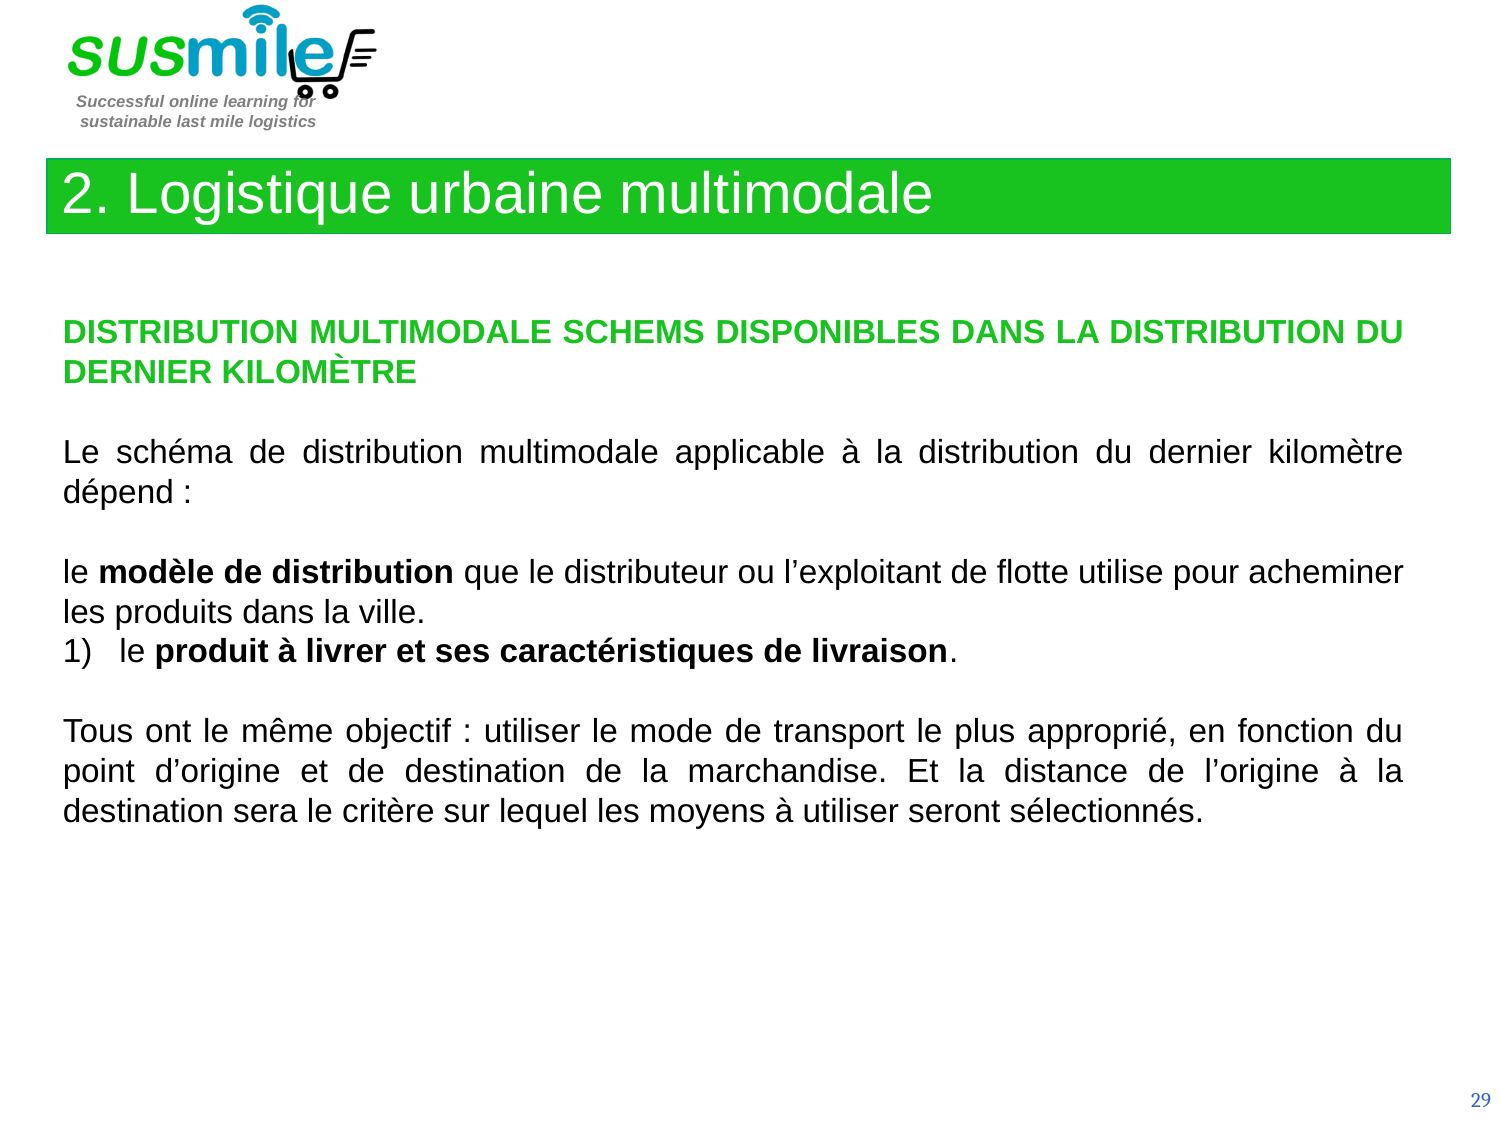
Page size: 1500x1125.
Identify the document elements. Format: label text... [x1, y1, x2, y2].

text_box 2. Logistique urbaine multimodale [46, 159, 1451, 234]
text_box DISTRIBUTION MULTIMODALE SCHEMS DISPONIBLES DANS LA DISTRIBUTION DU DERNIER KILOMÈTRE Le schéma de distribution multimodale applicable à la distribution du dernier kilomètre dépend : le modèle de distribution que le distributeur ou l’exploitant de flotte utilise pour acheminer les produits dans la ville. le produit à livrer et ses caractéristiques de livraison. Tous ont le même objectif : utiliser le mode de transport le plus approprié, en fonction du point d’origine et de destination de la marchandise. Et la distance de l’origine à la destination sera le critère sur lequel les moyens à utiliser seront sélectionnés. [48, 262, 1421, 877]
slide_number 29 [1156, 1069, 1500, 1125]
picture [61, 0, 400, 107]
